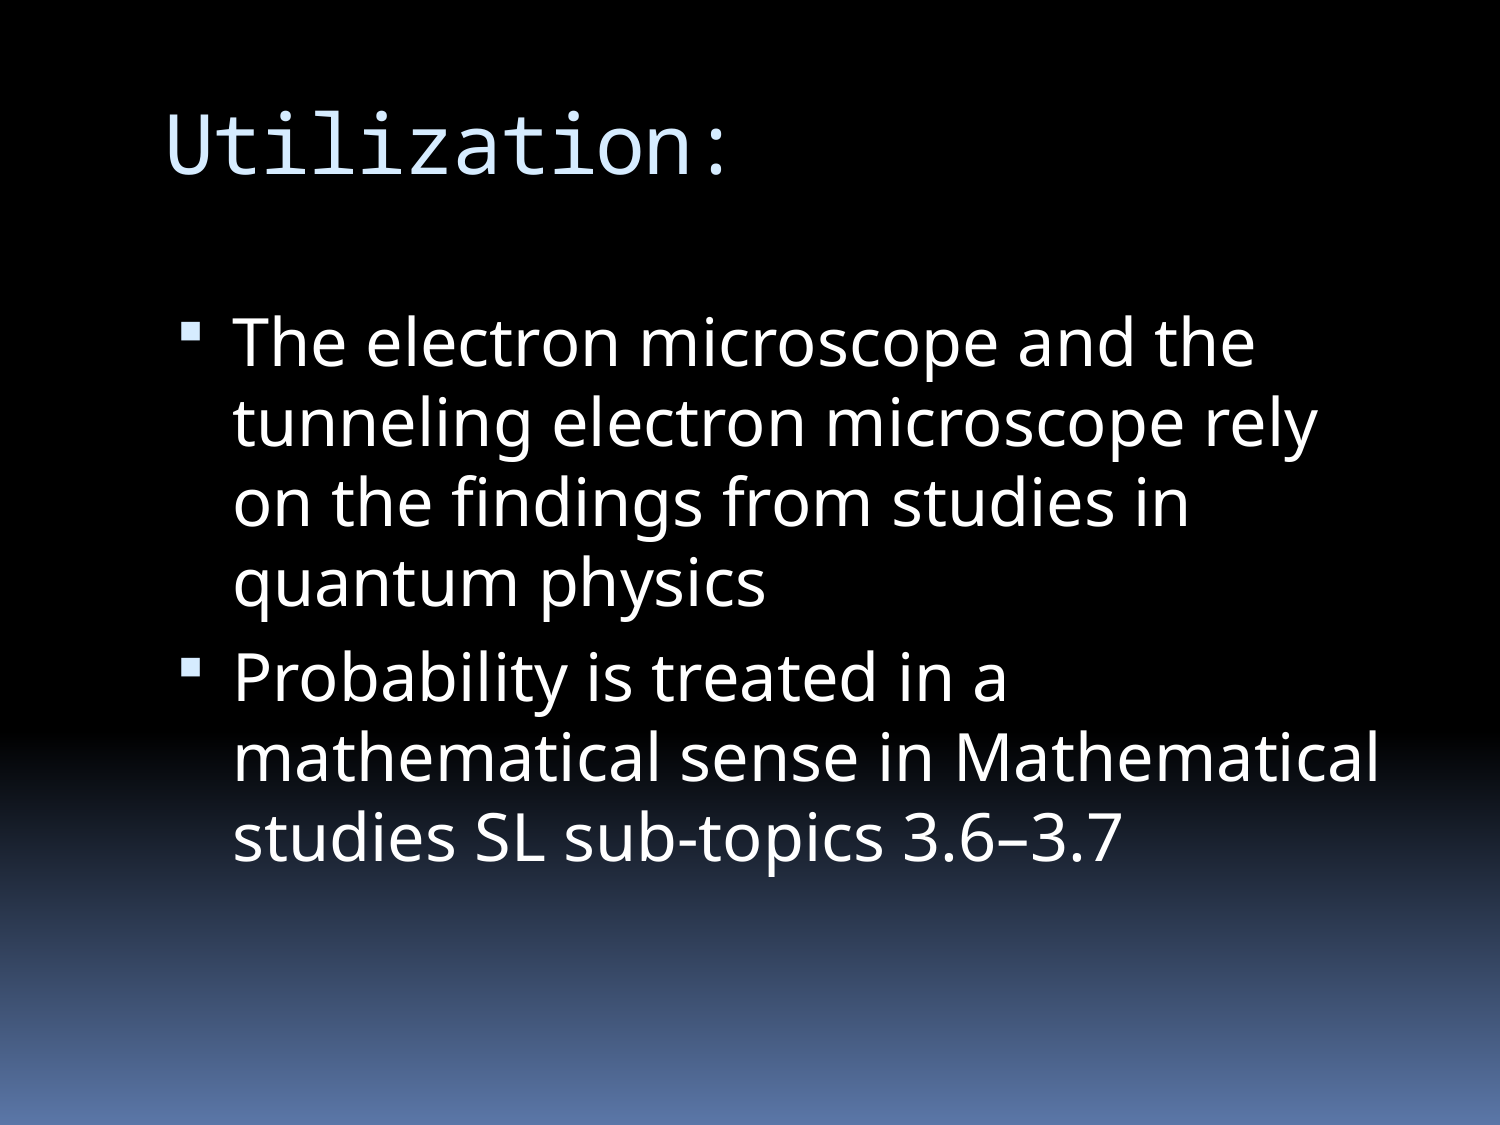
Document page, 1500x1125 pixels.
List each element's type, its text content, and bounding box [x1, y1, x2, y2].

title Utilization: [150, 83, 1425, 234]
list The electron microscope and the tunneling electron microscope rely on the findings from studies in quantum physics Probability is treated in a mathematical sense in Mathematical studies SL sub-topics 3.6–3.7 [150, 292, 1425, 1043]
